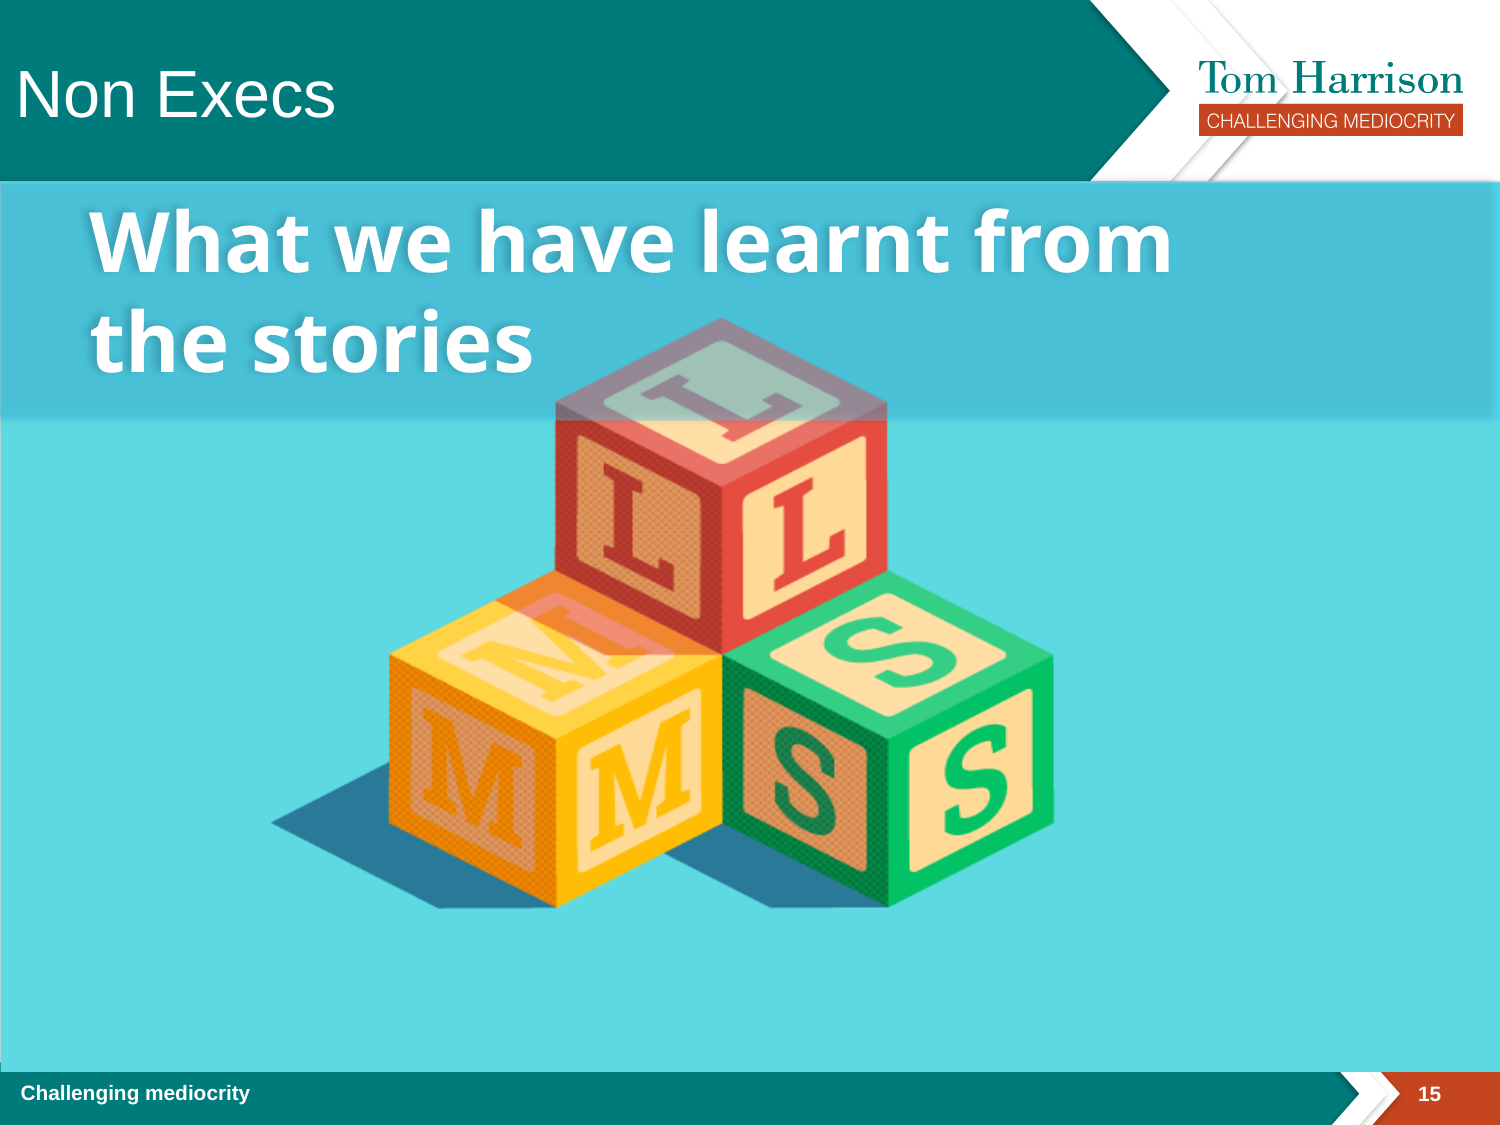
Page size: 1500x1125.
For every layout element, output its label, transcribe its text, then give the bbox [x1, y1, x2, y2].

picture [0, 181, 1500, 1072]
footer Challenging mediocrity [5, 1078, 481, 1123]
title Non Execs [0, 0, 1158, 175]
picture [1199, 61, 1463, 136]
